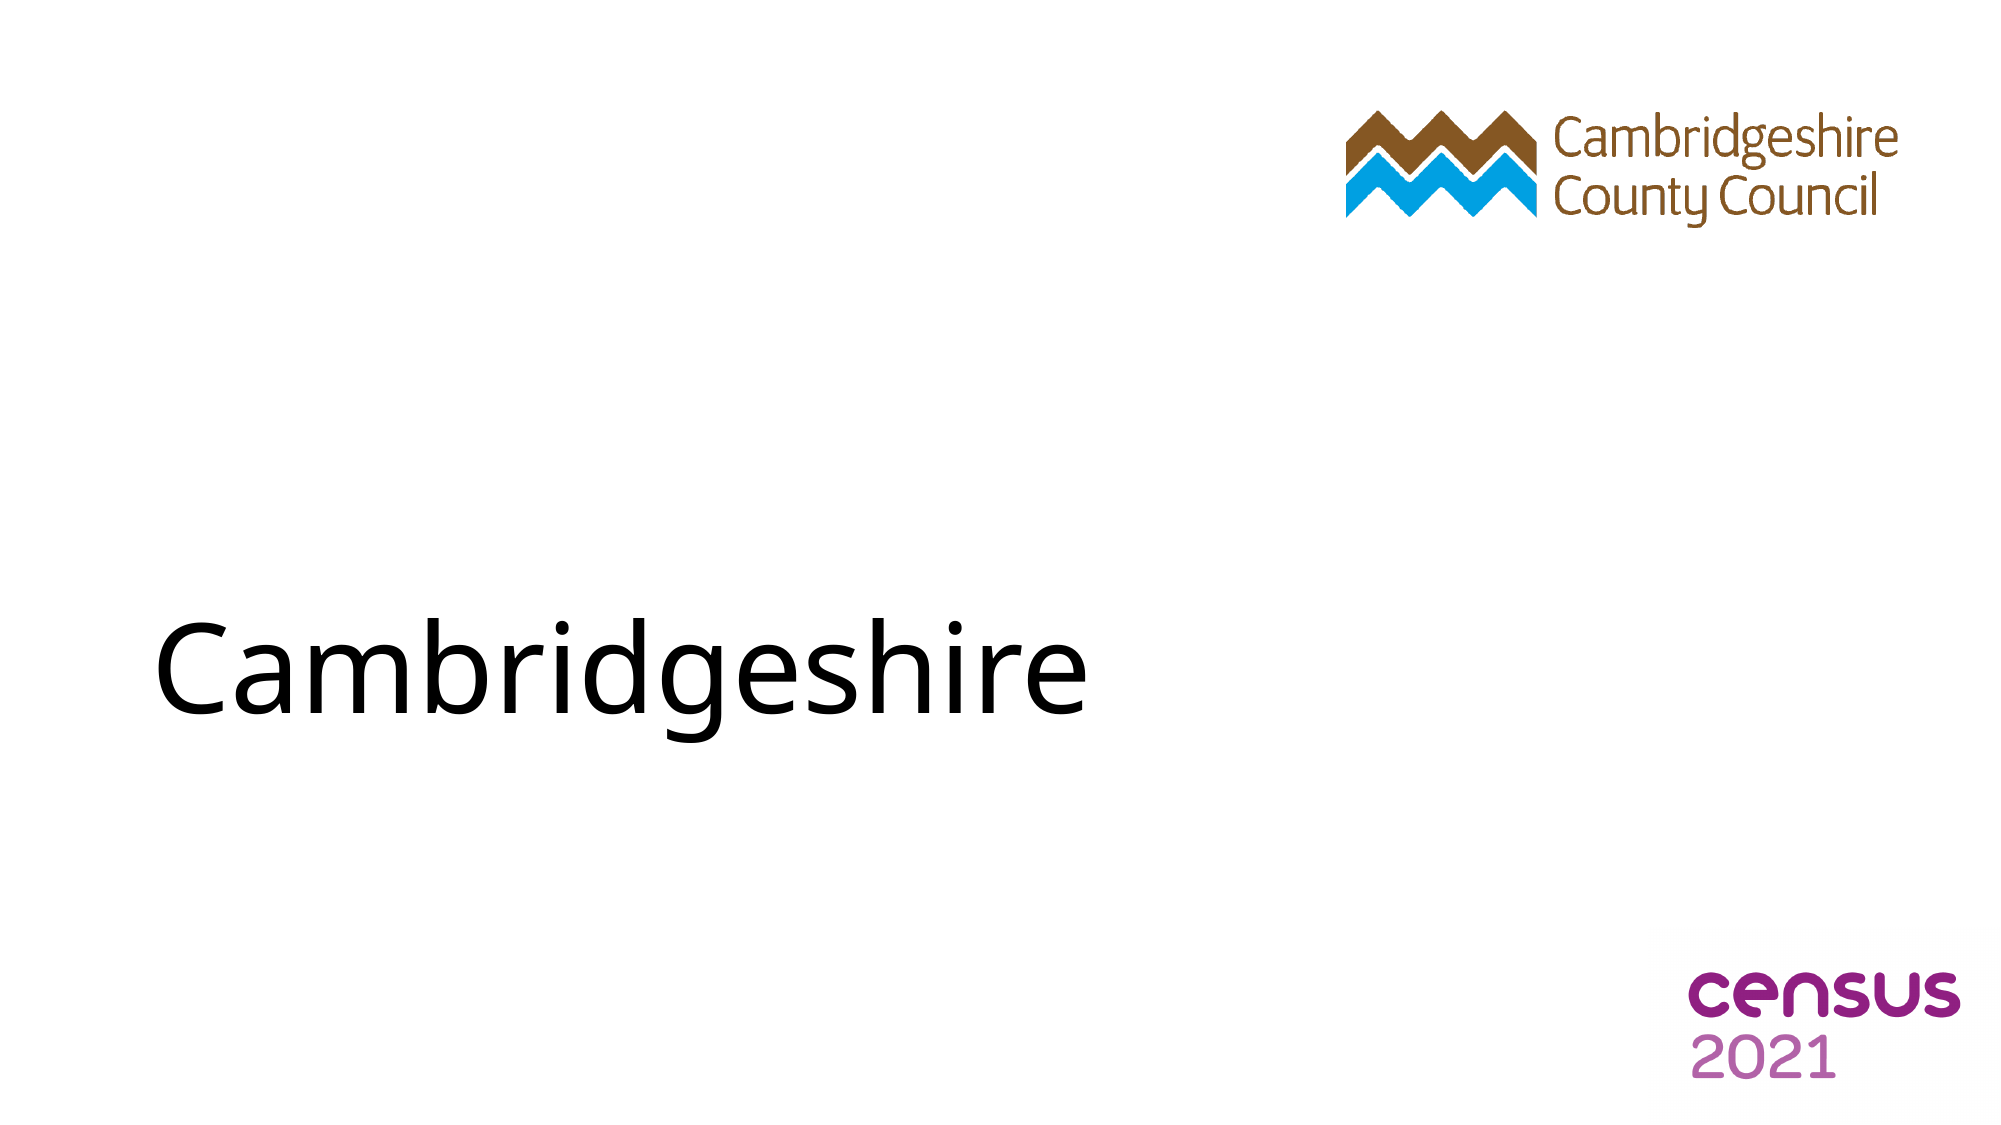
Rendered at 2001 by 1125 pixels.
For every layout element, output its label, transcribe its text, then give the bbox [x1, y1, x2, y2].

picture [1345, 110, 1898, 228]
title Cambridgeshire [136, 280, 1862, 749]
picture [1648, 927, 2000, 1124]
